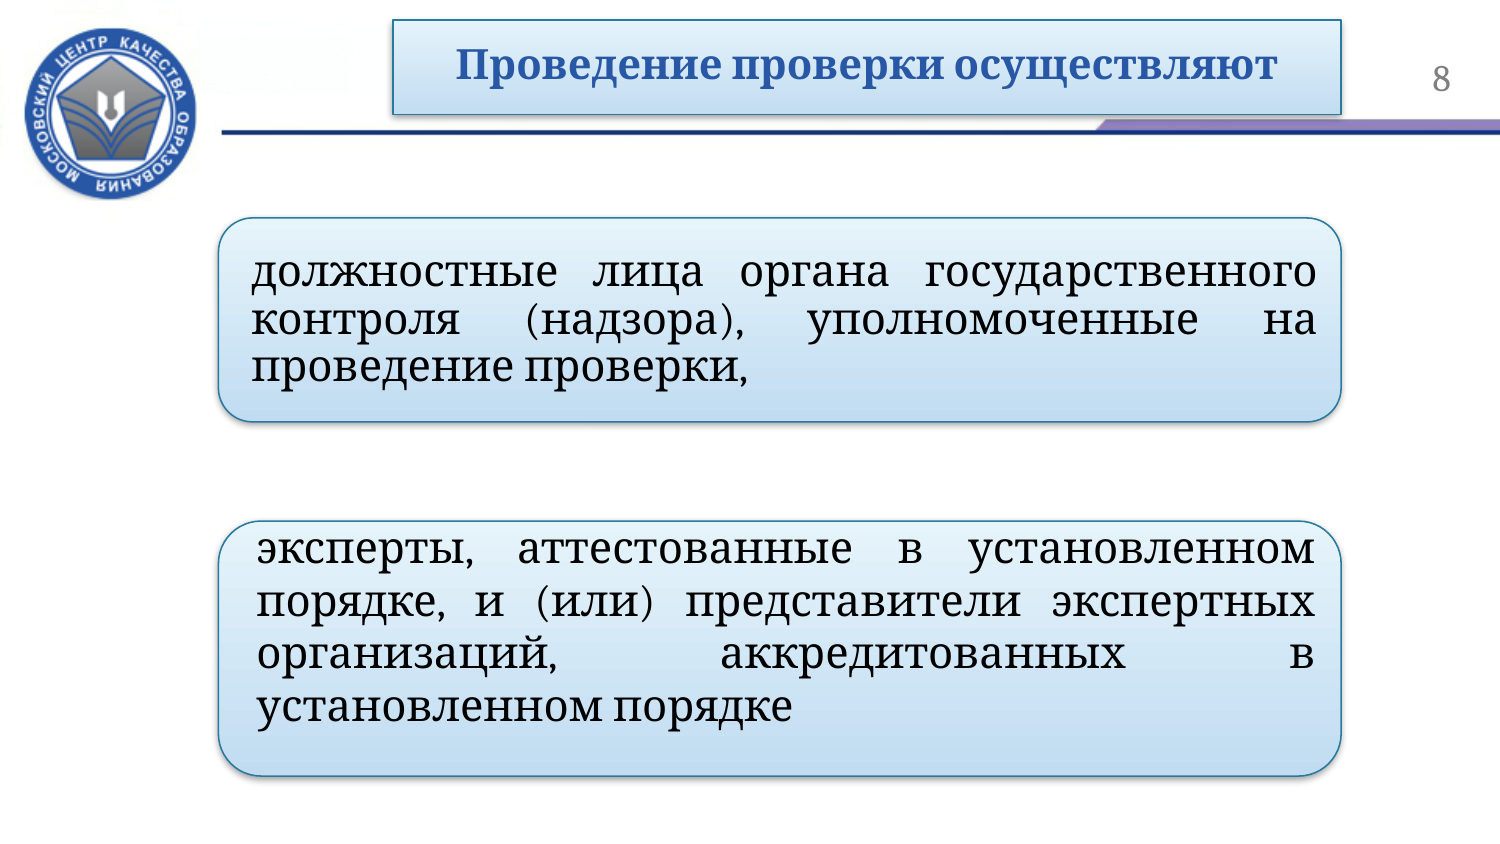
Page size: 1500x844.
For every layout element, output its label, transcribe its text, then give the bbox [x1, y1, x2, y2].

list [218, 185, 1342, 777]
slide_number 8 [1417, 46, 1500, 92]
picture [0, 0, 1500, 844]
title Проведение проверки осуществляют [392, 19, 1342, 115]
